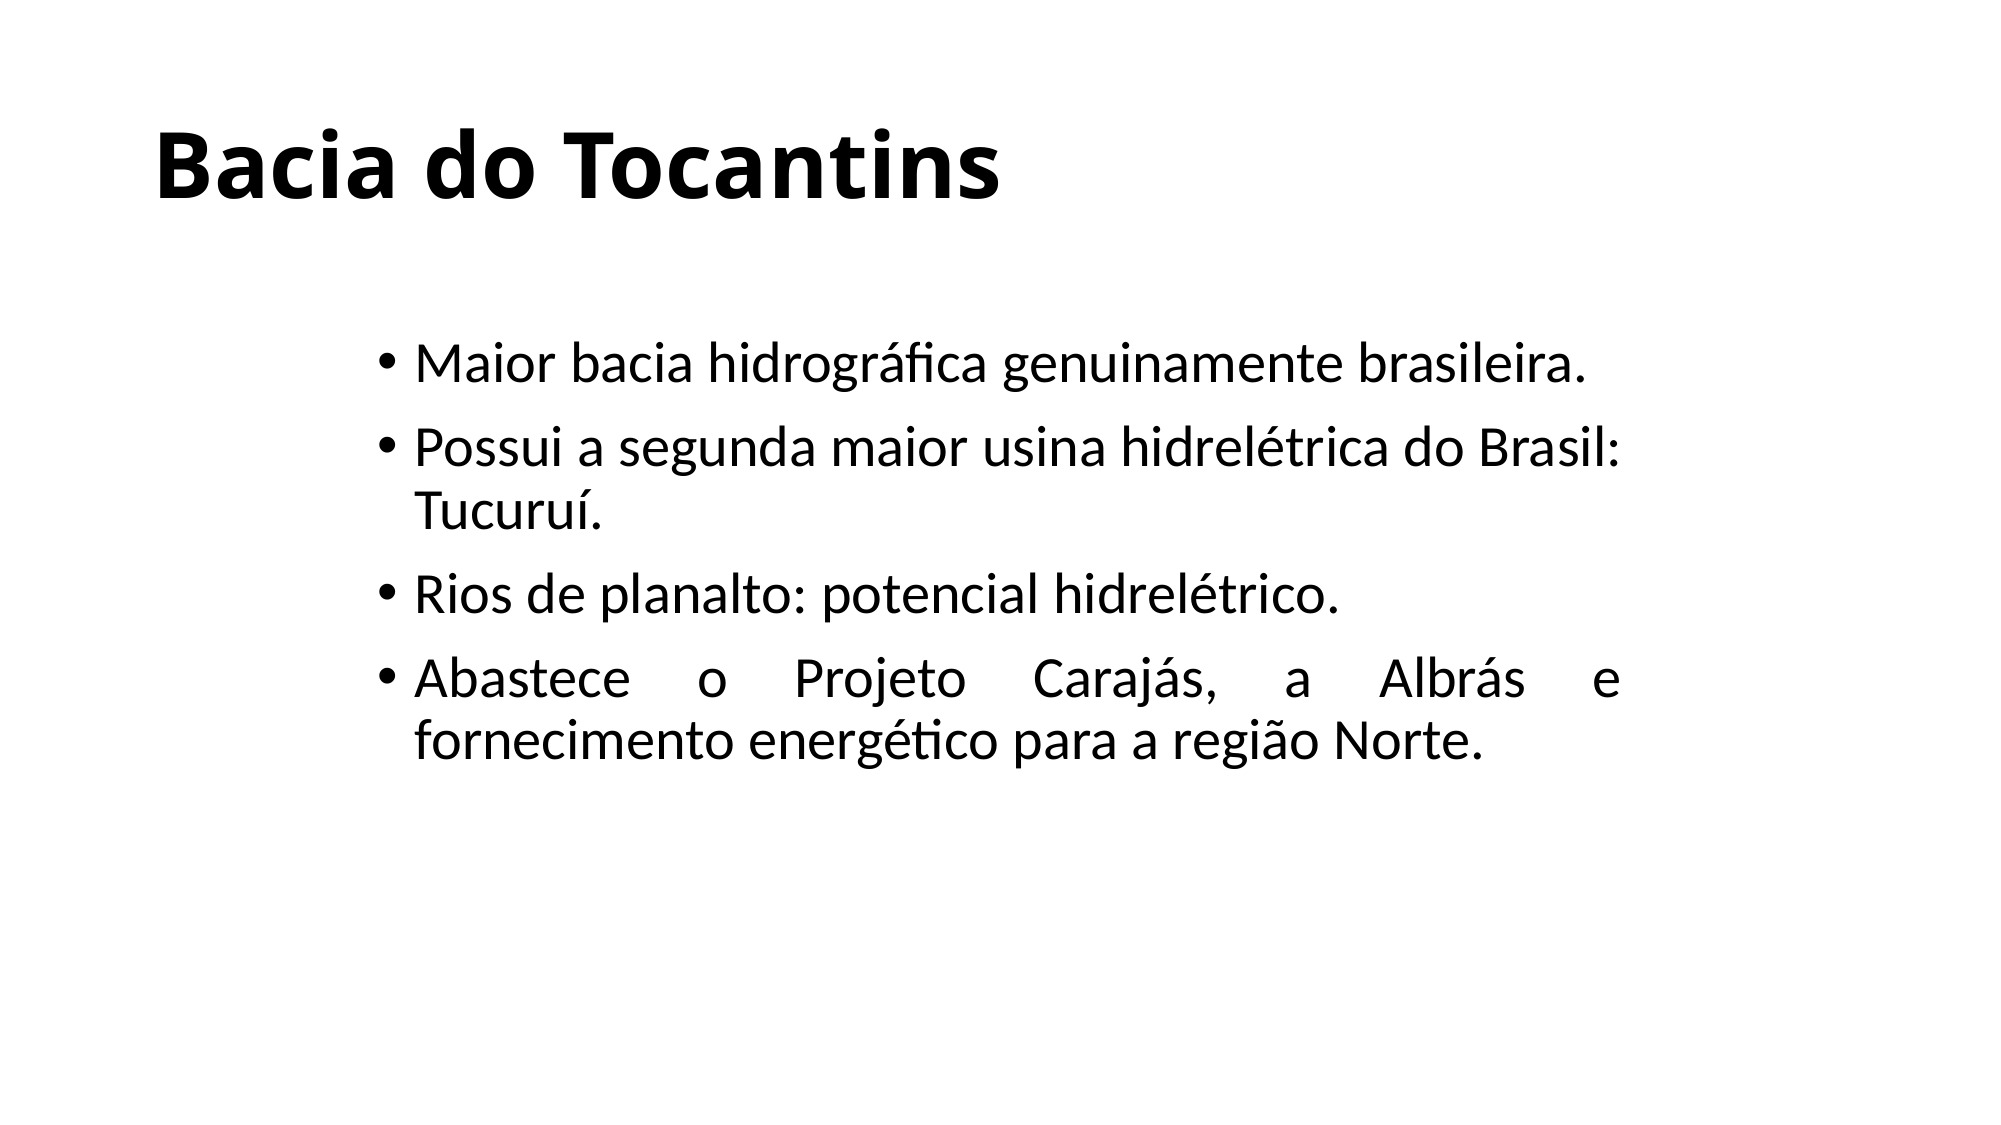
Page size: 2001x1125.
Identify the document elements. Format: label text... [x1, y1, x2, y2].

title Bacia do Tocantins [137, 59, 1863, 278]
list Maior bacia hidrográfica genuinamente brasileira. Possui a segunda maior usina hidrelétrica do Brasil: Tucuruí. Rios de planalto: potencial hidrelétrico. Abastece o Projeto Carajás, a Albrás e fornecimento energético para a região Norte. [362, 324, 1638, 806]
